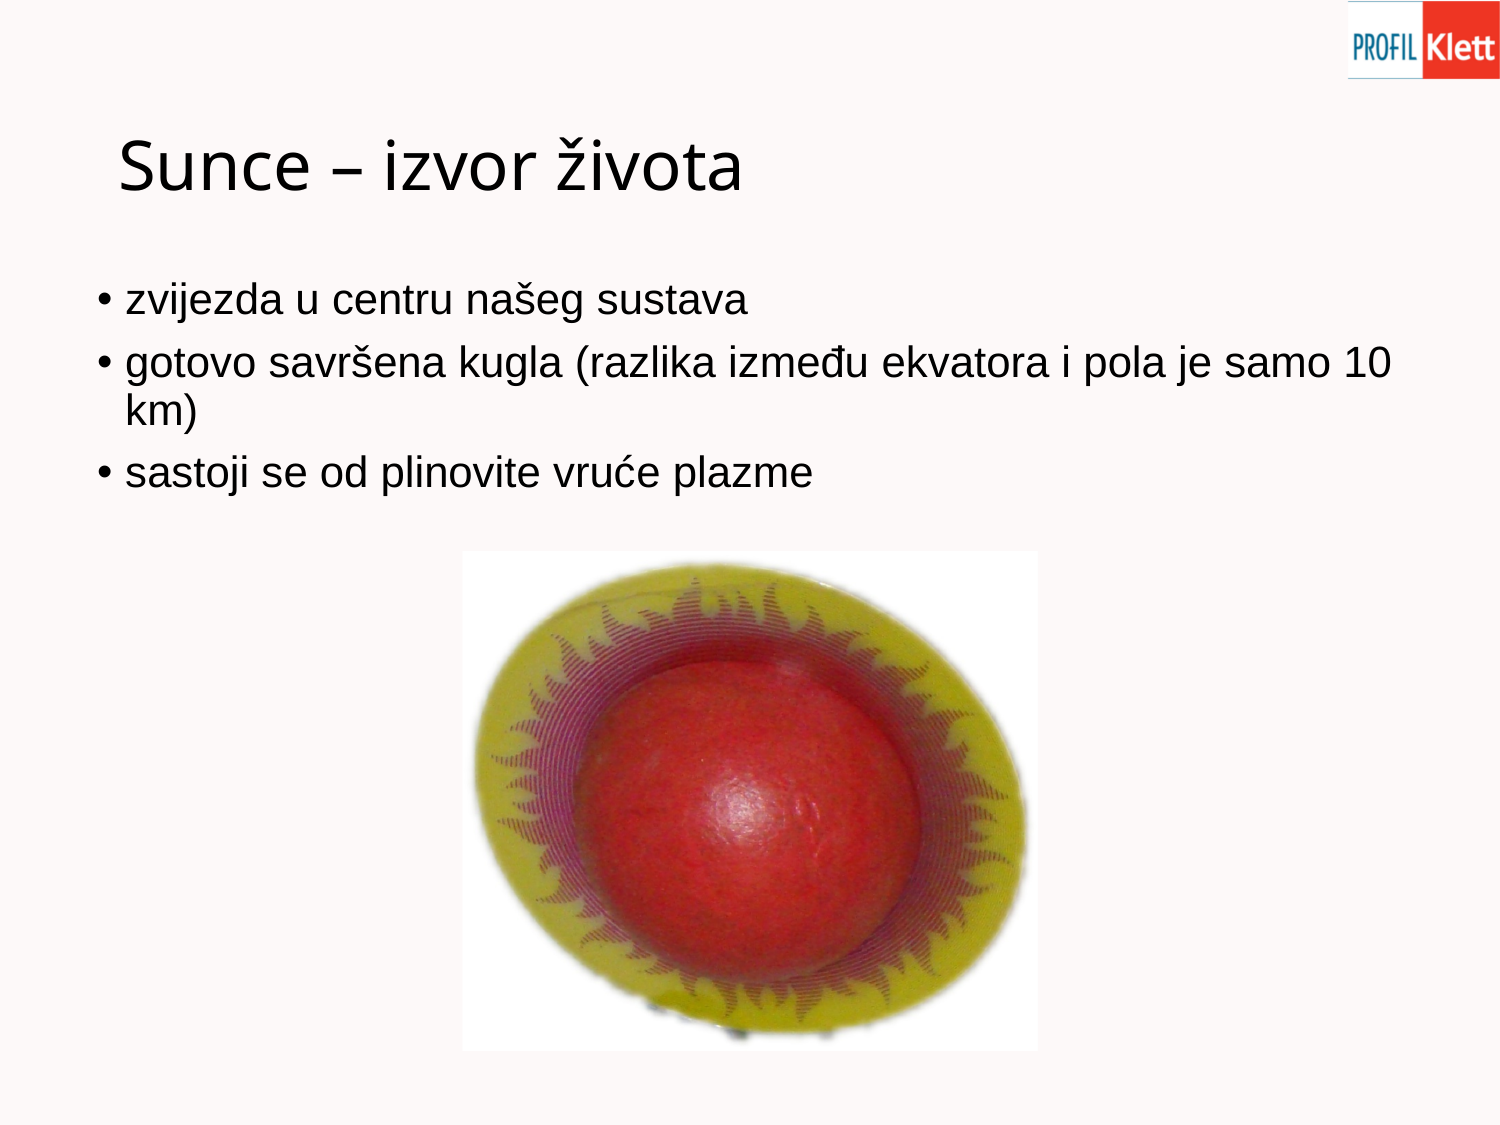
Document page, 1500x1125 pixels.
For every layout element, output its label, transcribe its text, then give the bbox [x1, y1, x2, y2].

picture [0, 0, 1500, 1125]
list zvijezda u centru našeg sustava gotovo savršena kugla (razlika između ekvatora i pola je samo 10 km) sastoji se od plinovite vruće plazme [82, 269, 1432, 1012]
title Sunce – izvor života [103, 59, 1397, 269]
